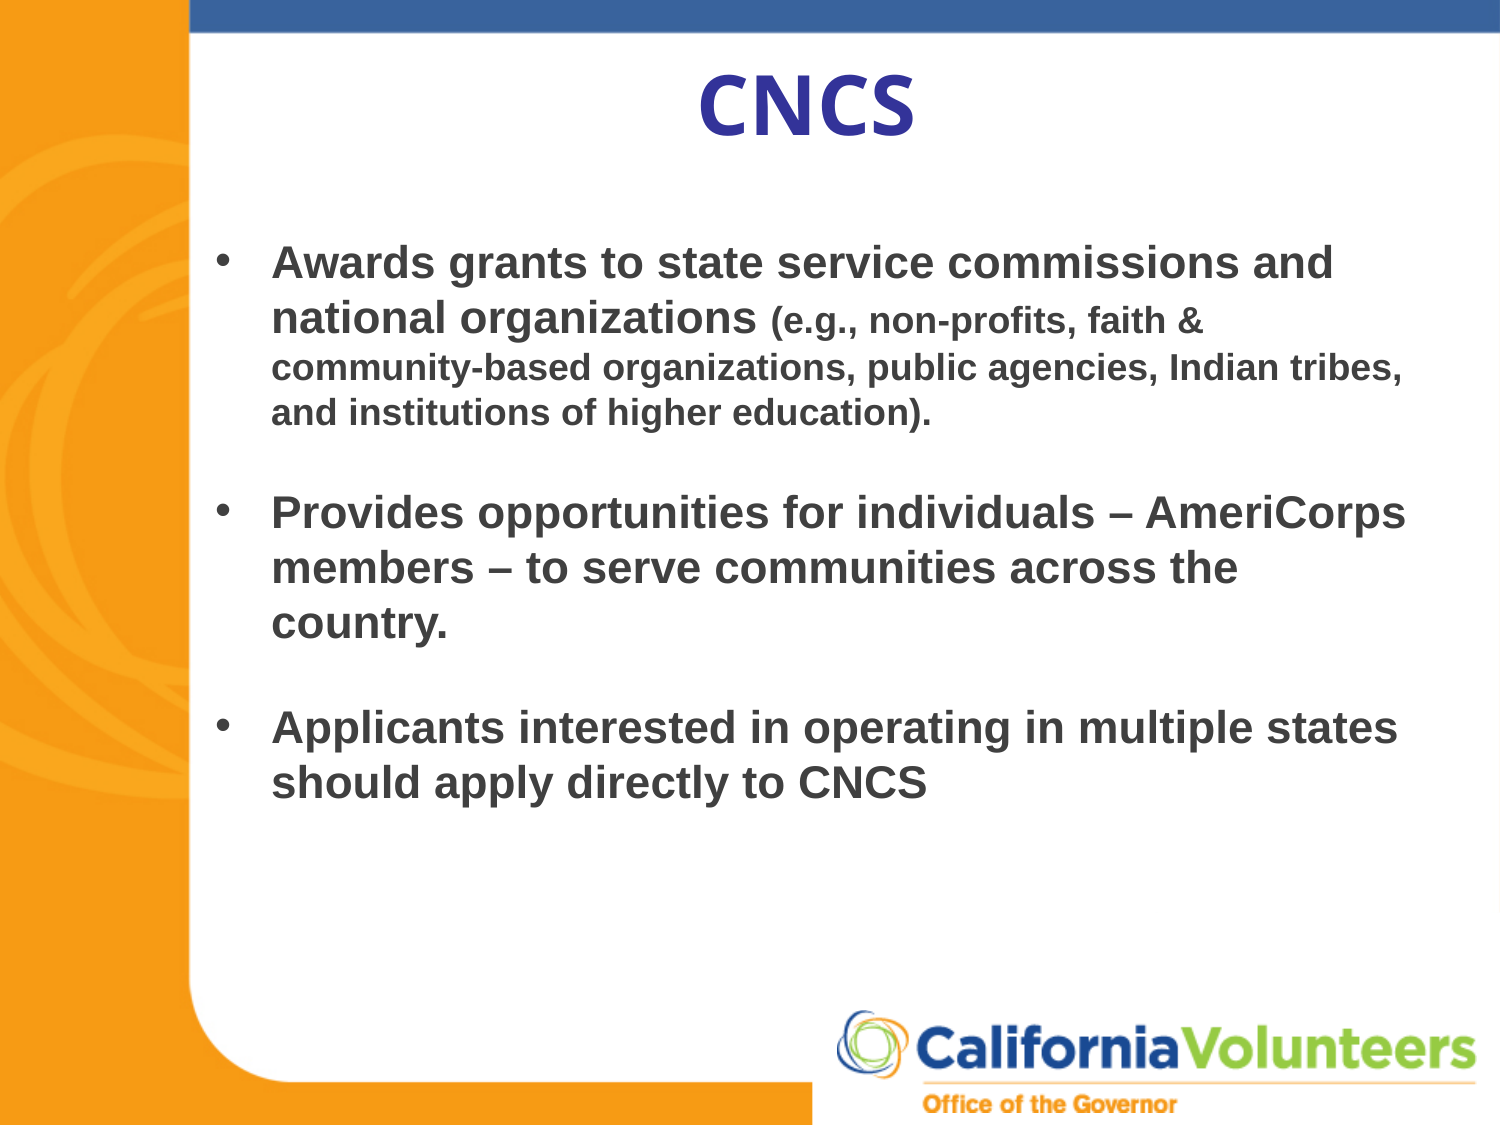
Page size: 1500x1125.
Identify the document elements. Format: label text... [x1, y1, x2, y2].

list Awards grants to state service commissions and national organizations (e.g., non-profits, faith & community-based organizations, public agencies, Indian tribes, and institutions of higher education). Provides opportunities for individuals – AmeriCorps members – to serve communities across the country. Applicants interested in operating in multiple states should apply directly to CNCS [200, 224, 1438, 968]
picture [0, 0, 1500, 1125]
picture [837, 1010, 1477, 1113]
title CNCS [187, 45, 1425, 233]
